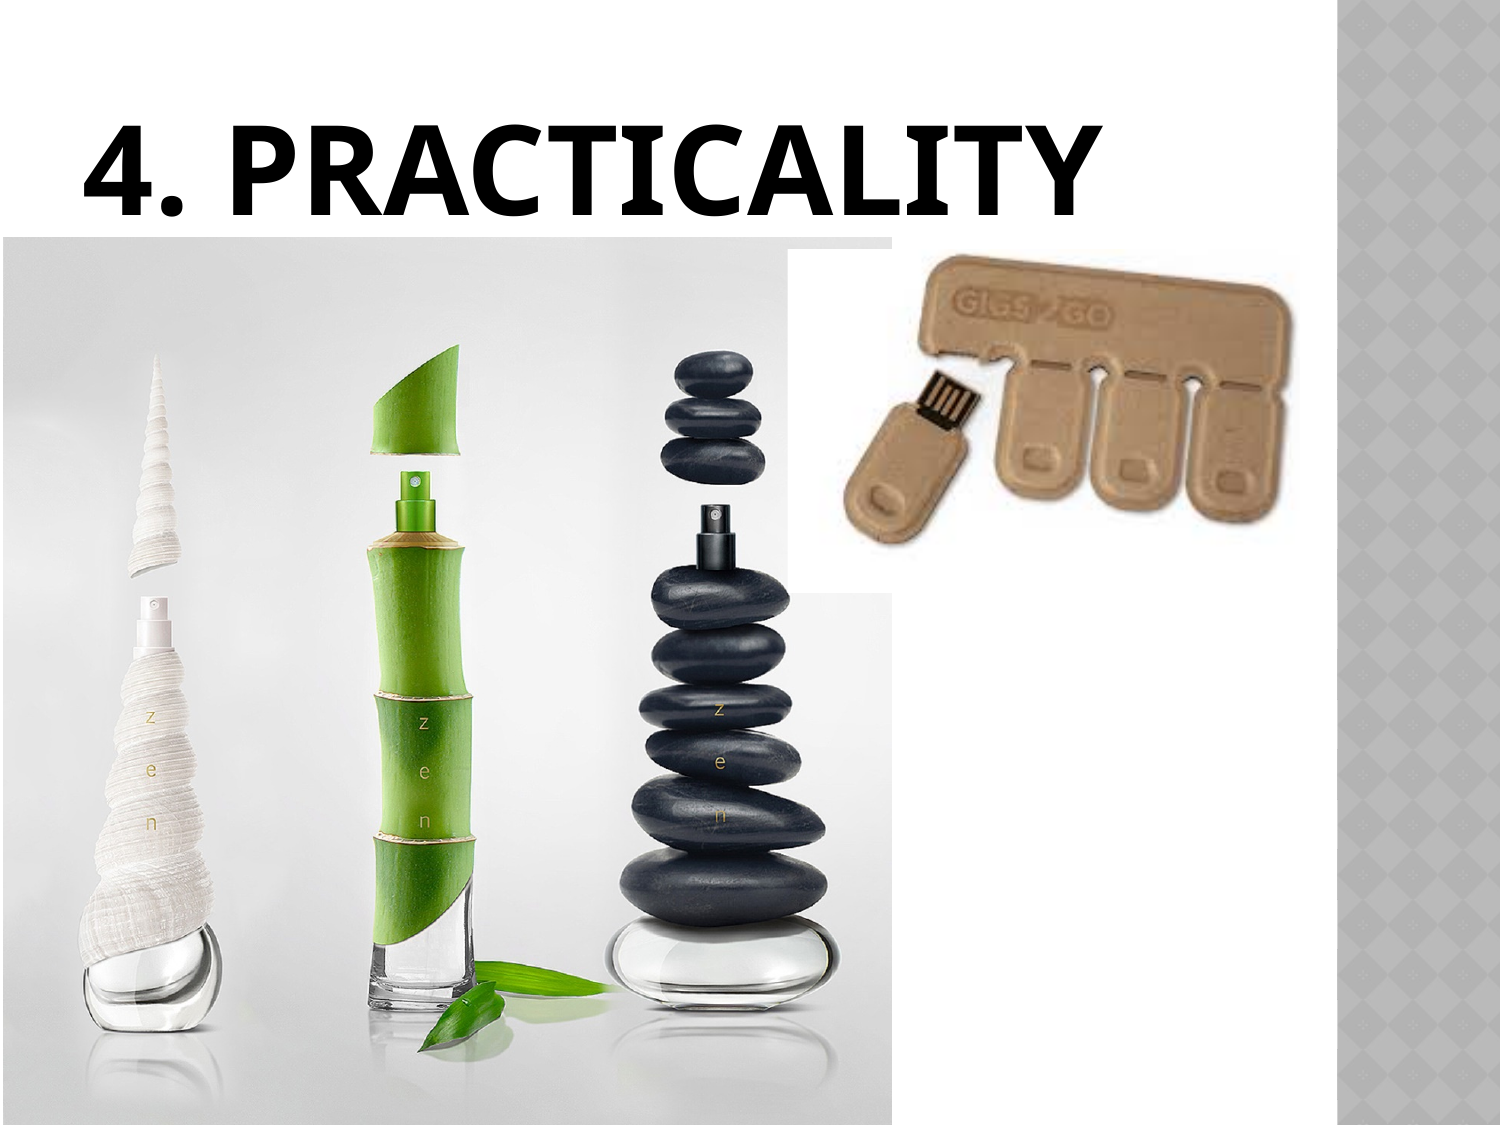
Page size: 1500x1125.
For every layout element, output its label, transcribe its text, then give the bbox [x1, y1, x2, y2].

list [3, 237, 892, 1125]
title 4. Practicality [75, 52, 1263, 240]
picture [786, 249, 1300, 593]
